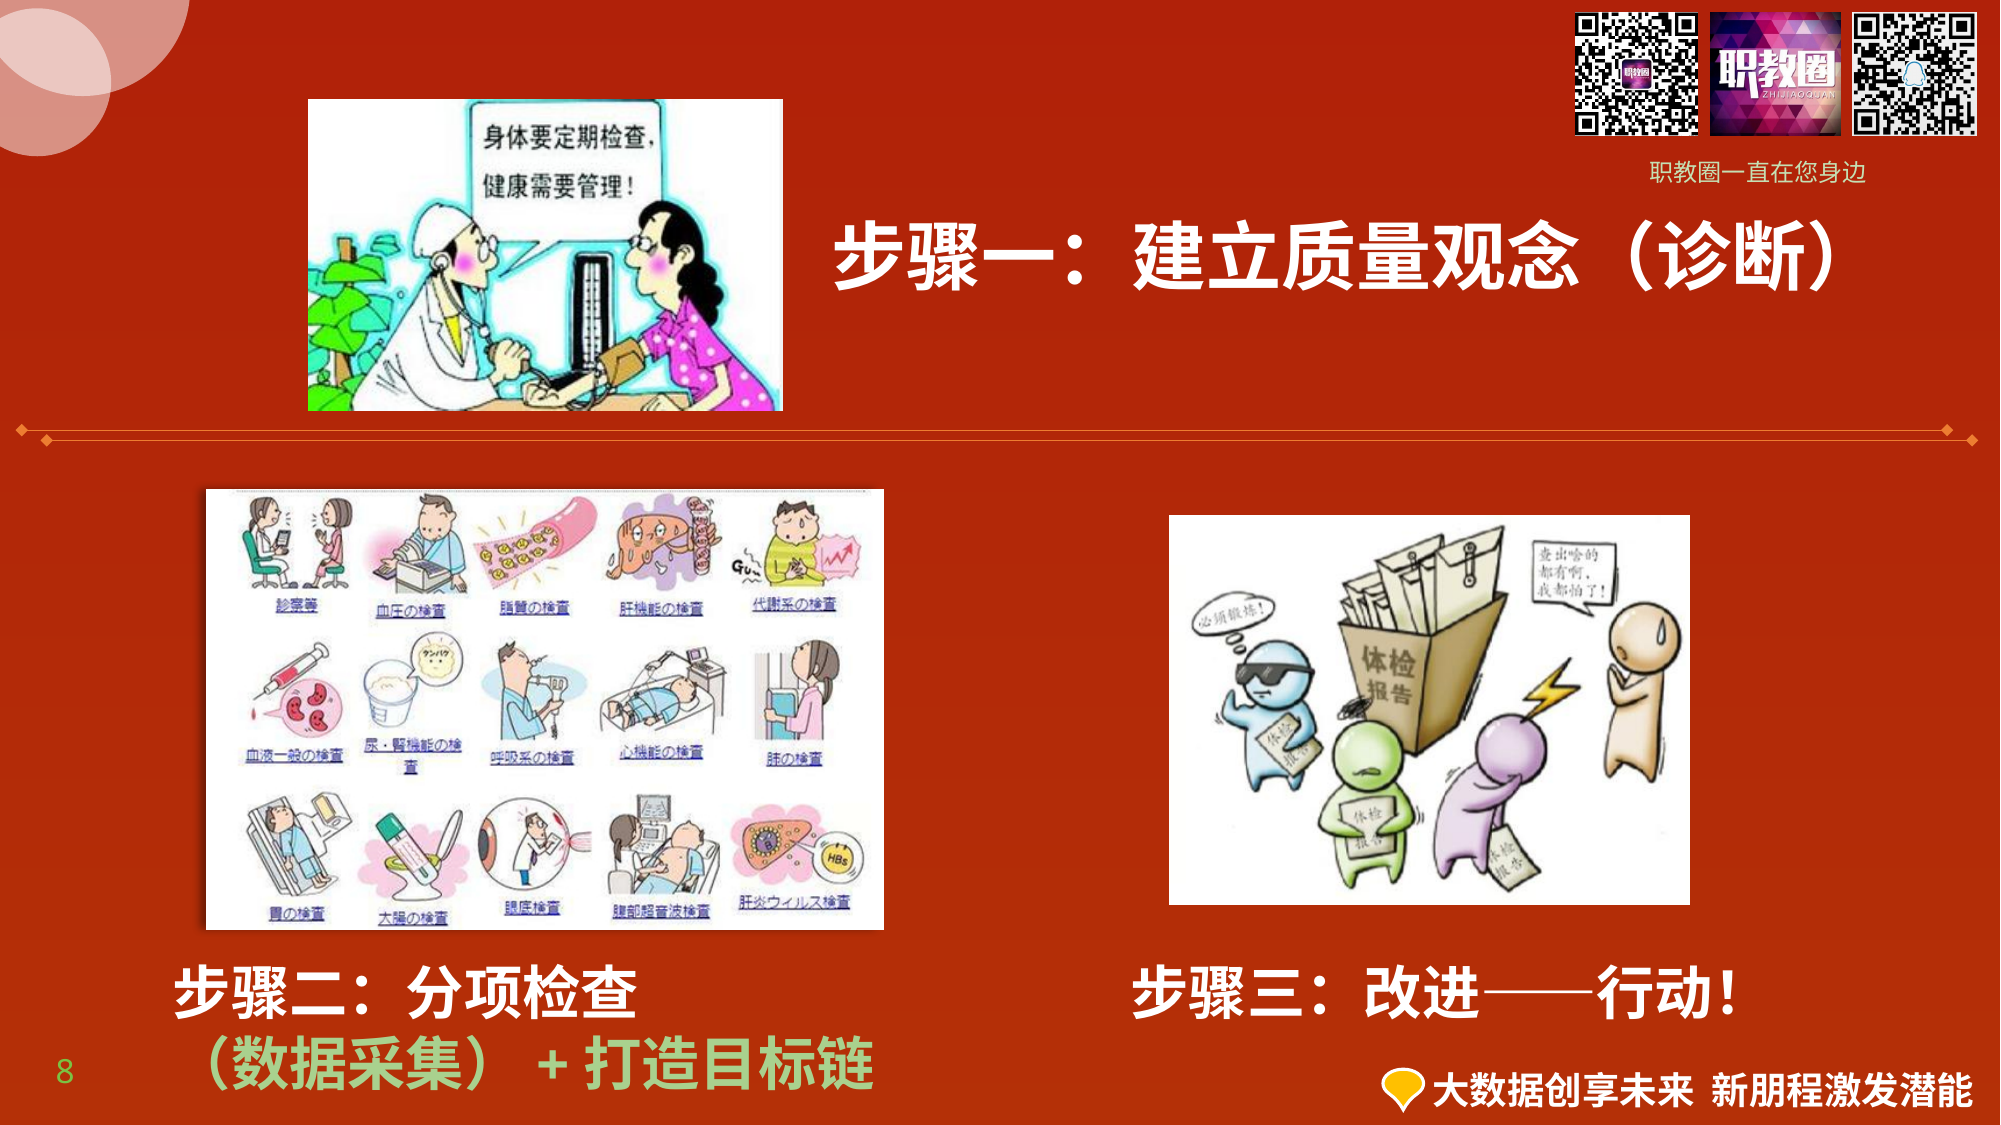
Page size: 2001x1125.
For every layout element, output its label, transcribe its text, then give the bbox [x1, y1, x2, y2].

picture [308, 99, 783, 411]
picture [1575, 12, 1698, 136]
text_box 步骤一：建立质量观念（诊断） [816, 201, 1897, 307]
picture [1710, 12, 1841, 136]
text_box 步骤三：改进——行动！ [1116, 949, 1787, 1035]
picture [1169, 515, 1690, 905]
picture [206, 489, 884, 930]
picture [1852, 12, 1977, 136]
text_box 步骤二：分项检查 （数据采集）+打造目标链 [158, 949, 890, 1104]
